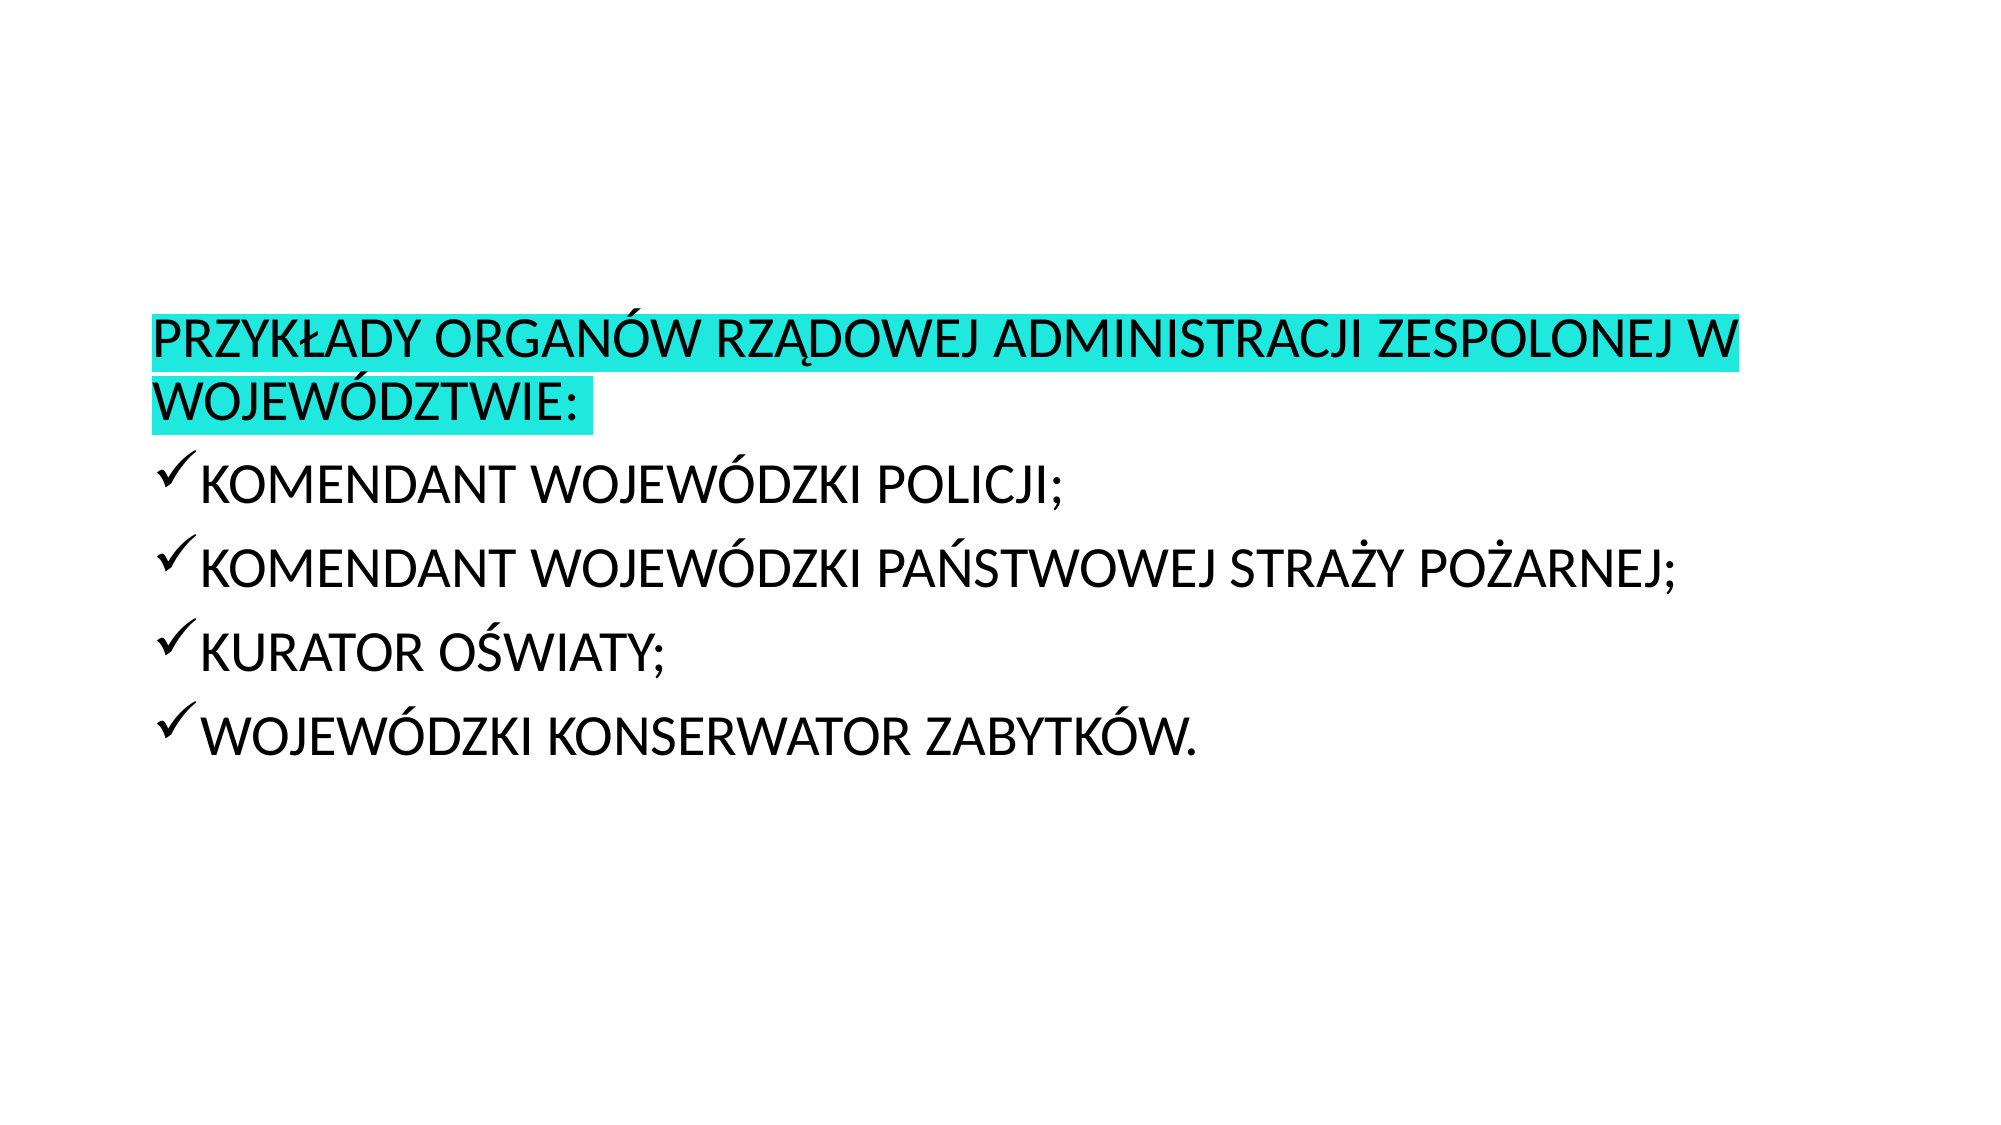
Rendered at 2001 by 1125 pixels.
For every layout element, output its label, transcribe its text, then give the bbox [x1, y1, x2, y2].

list PRZYKŁADY ORGANÓW RZĄDOWEJ ADMINISTRACJI ZESPOLONEJ W WOJEWÓDZTWIE: KOMENDANT WOJEWÓDZKI POLICJI; KOMENDANT WOJEWÓDZKI PAŃSTWOWEJ STRAŻY POŻARNEJ; KURATOR OŚWIATY; WOJEWÓDZKI KONSERWATOR ZABYTKÓW. [137, 299, 1863, 1014]
